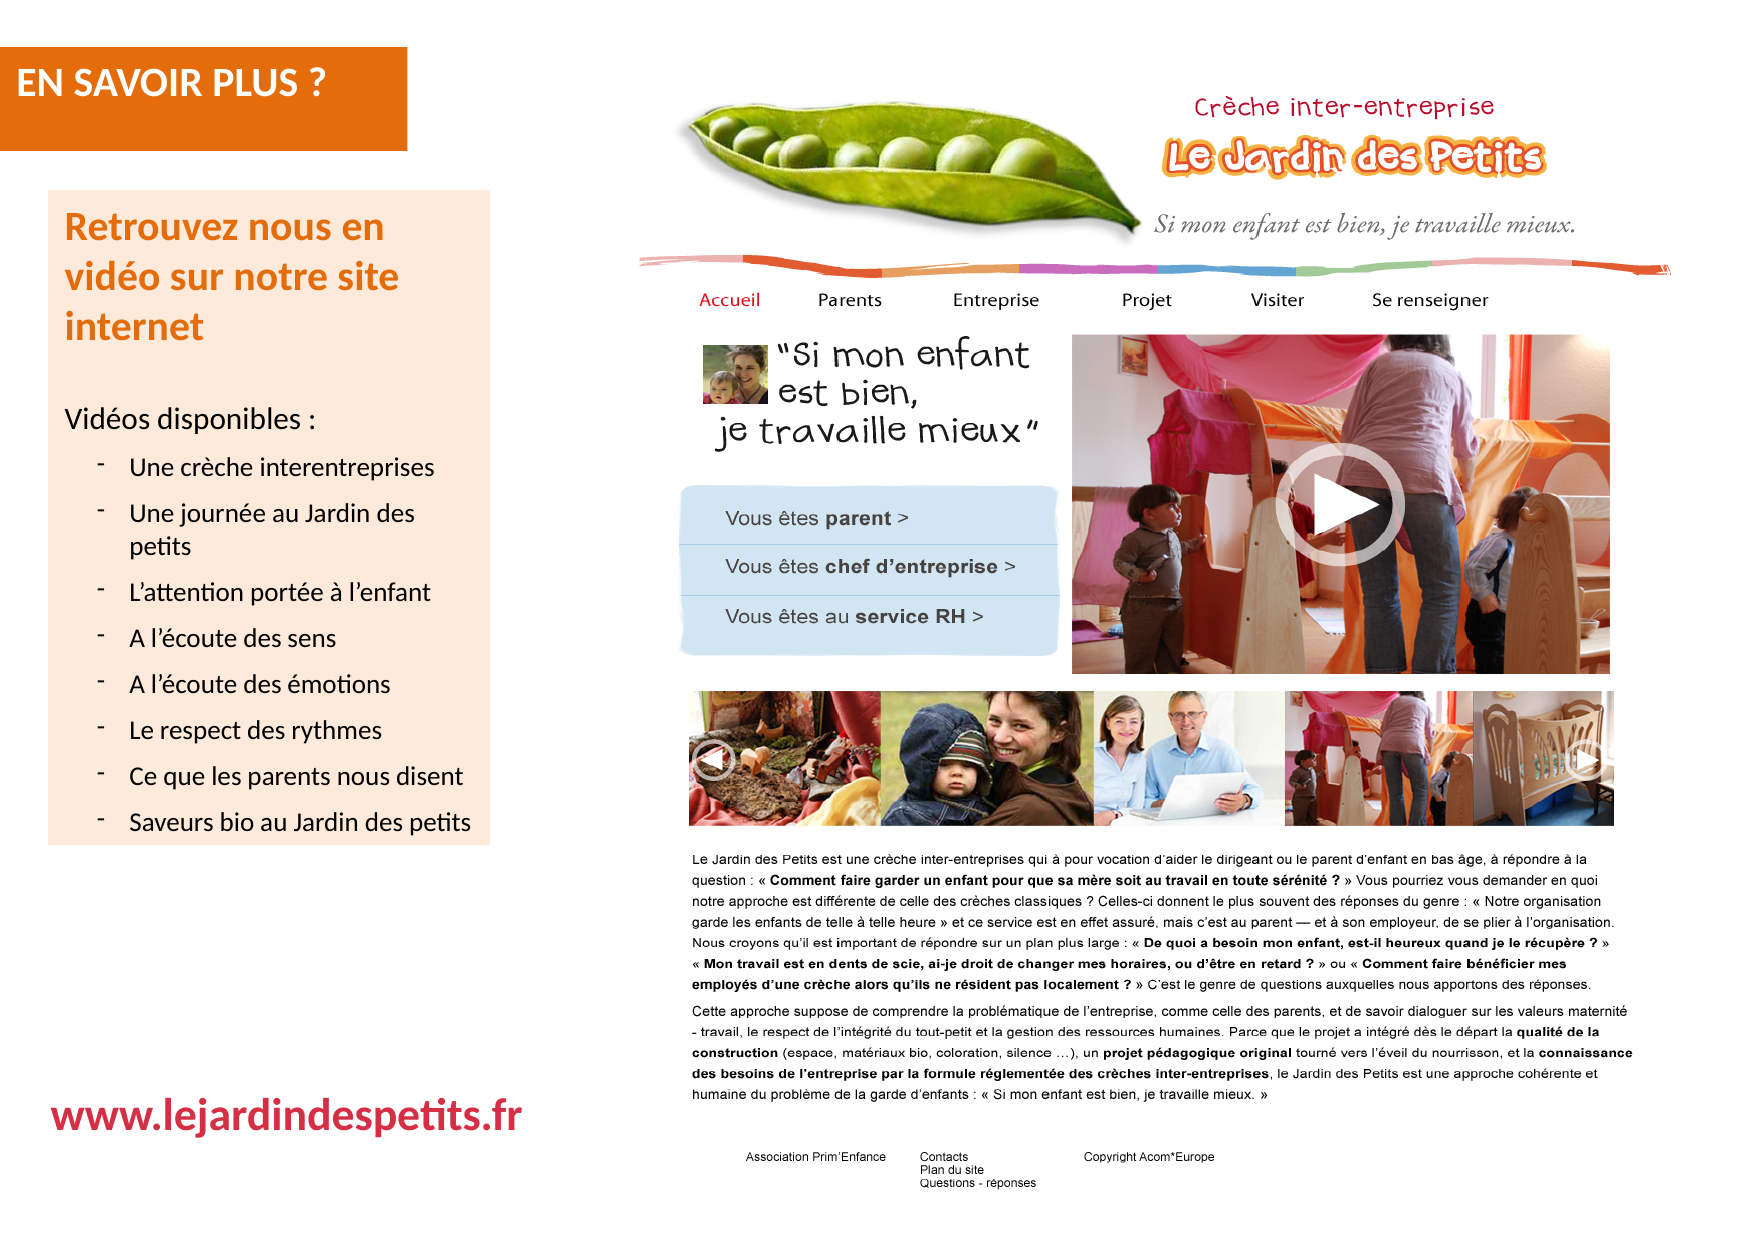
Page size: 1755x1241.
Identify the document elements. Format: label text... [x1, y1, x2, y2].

picture [628, 46, 1679, 1197]
text_box www.lejardindespetits.fr [34, 1075, 623, 1148]
text_box EN SAVOIR PLUS ? [0, 47, 408, 151]
text_box Retrouvez nous en vidéo sur notre site internet Vidéos disponibles : Une crèche interentreprises Une journée au Jardin des petits L’attention portée à l’enfant A l’écoute des sens A l’écoute des émotions Le respect des rythmes Ce que les parents nous disent Saveurs bio au Jardin des petits [48, 190, 491, 846]
